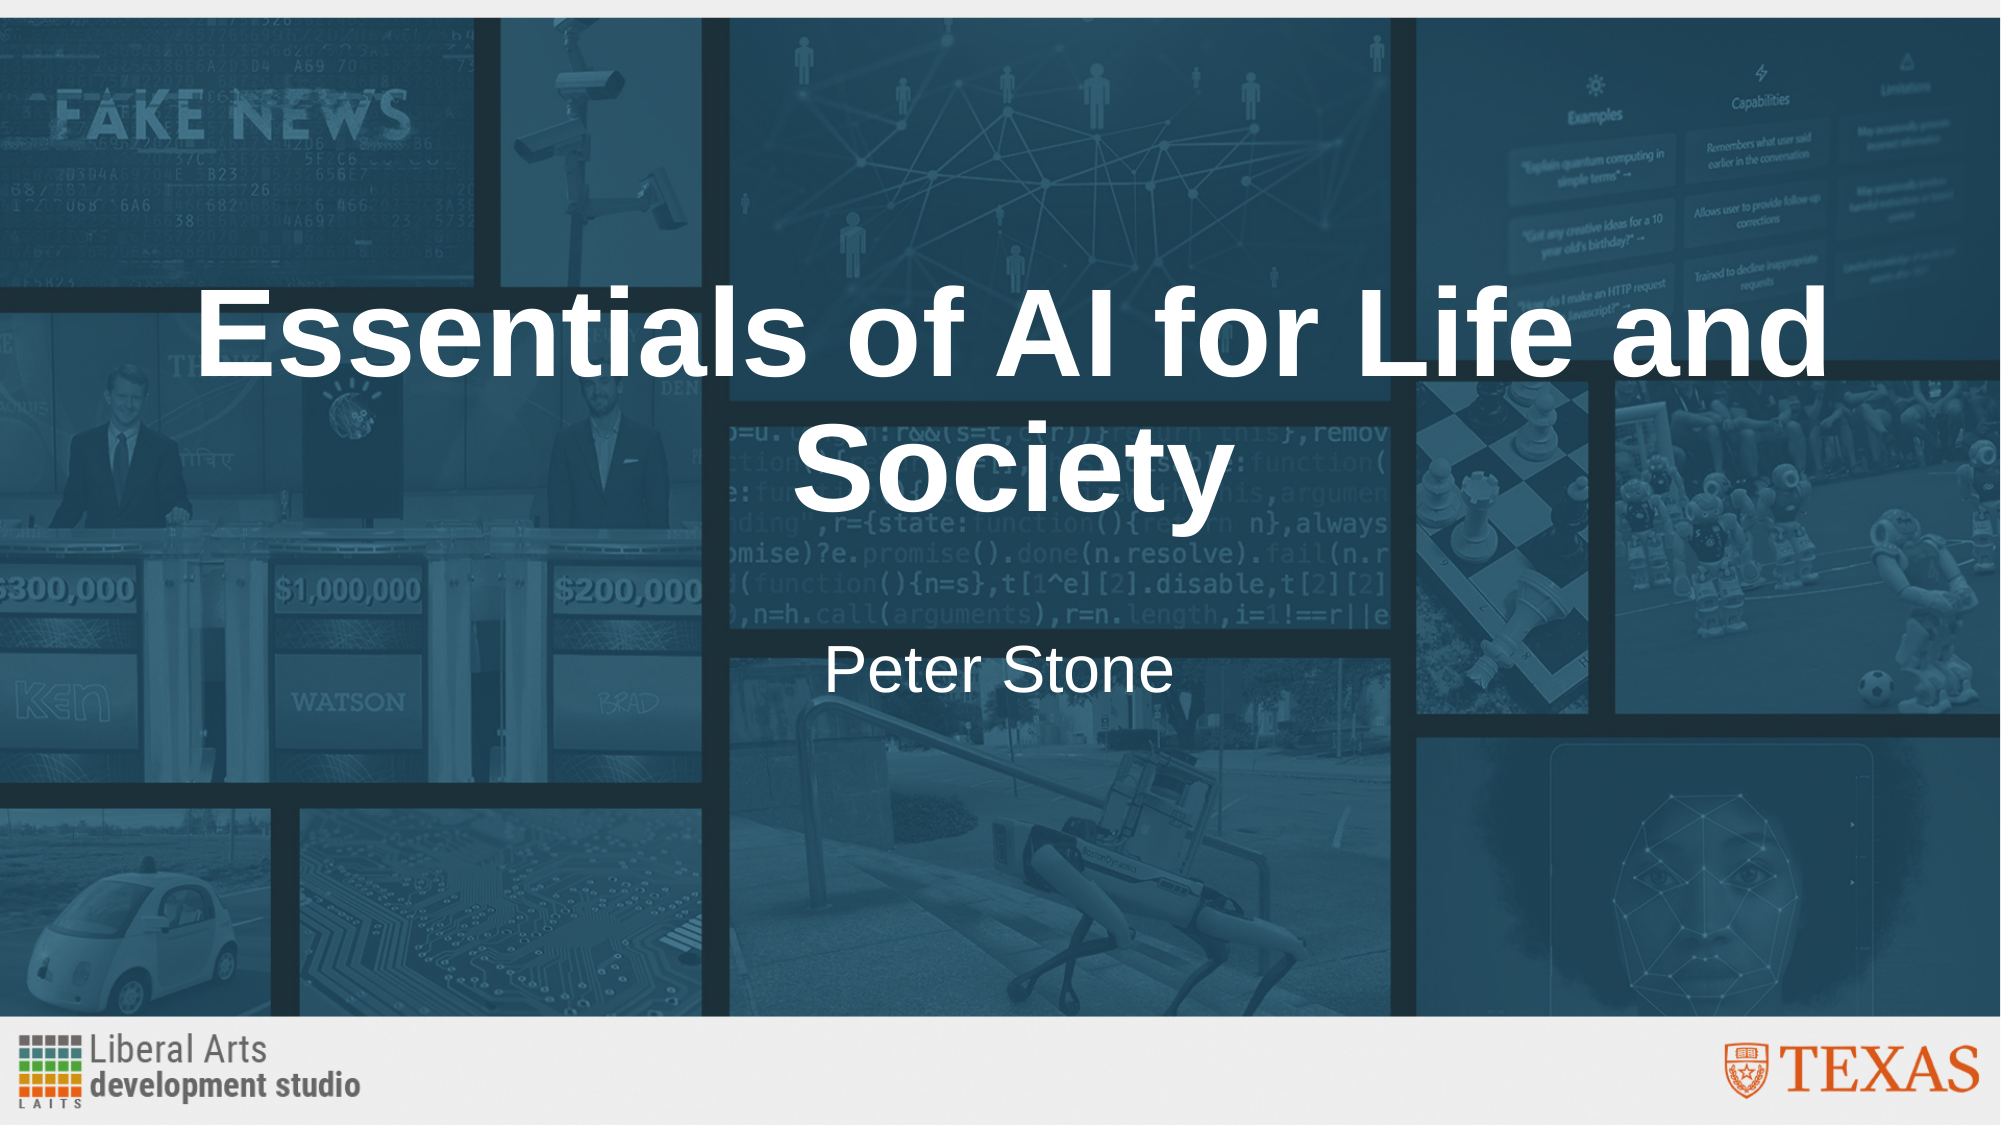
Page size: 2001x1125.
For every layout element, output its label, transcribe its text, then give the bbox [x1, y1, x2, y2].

title Essentials of AI for Life and Society [184, 244, 1844, 539]
subtitle Peter Stone [249, 634, 1749, 906]
picture [0, 0, 2001, 1125]
